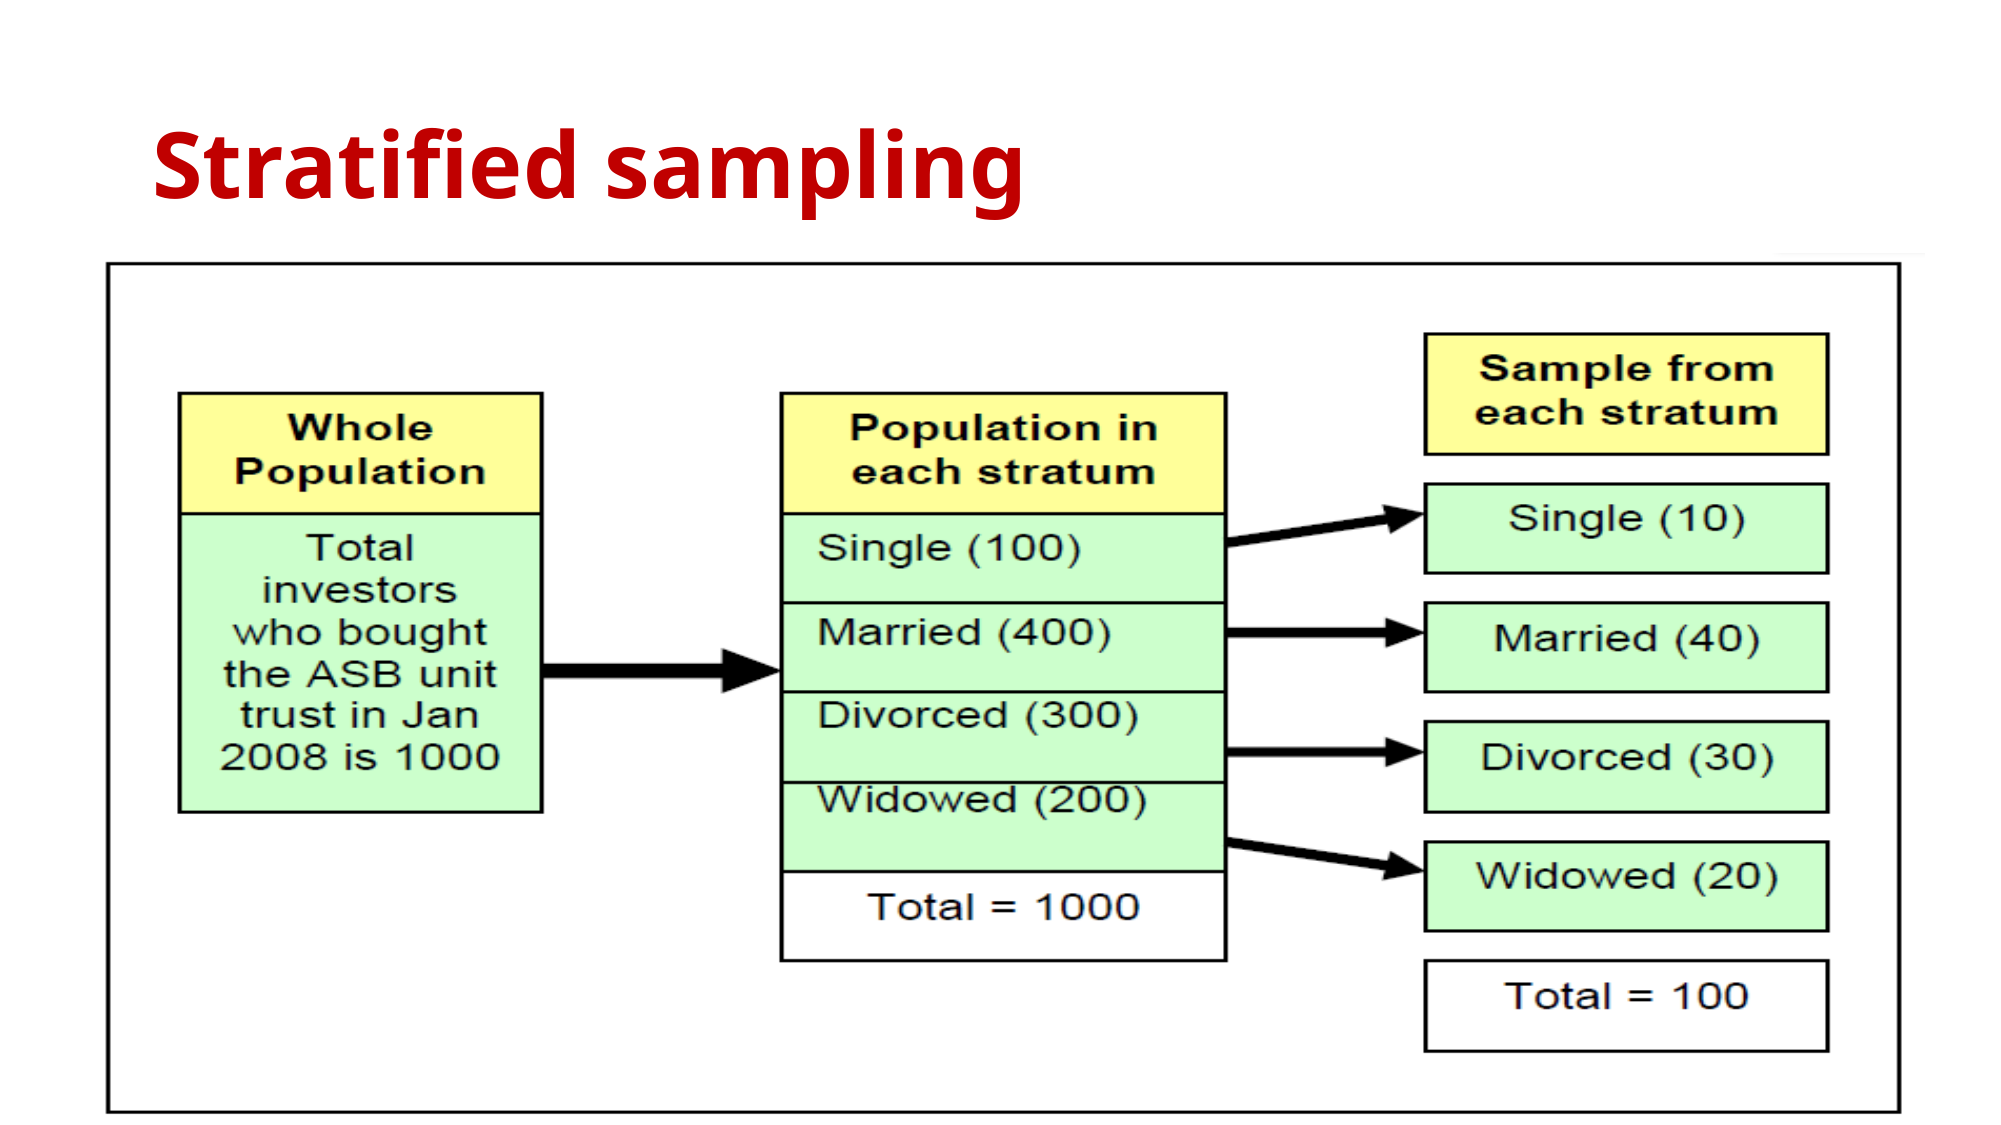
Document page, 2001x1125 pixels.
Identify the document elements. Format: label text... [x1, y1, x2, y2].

picture [75, 253, 1925, 1125]
title Stratified sampling [137, 59, 1863, 253]
